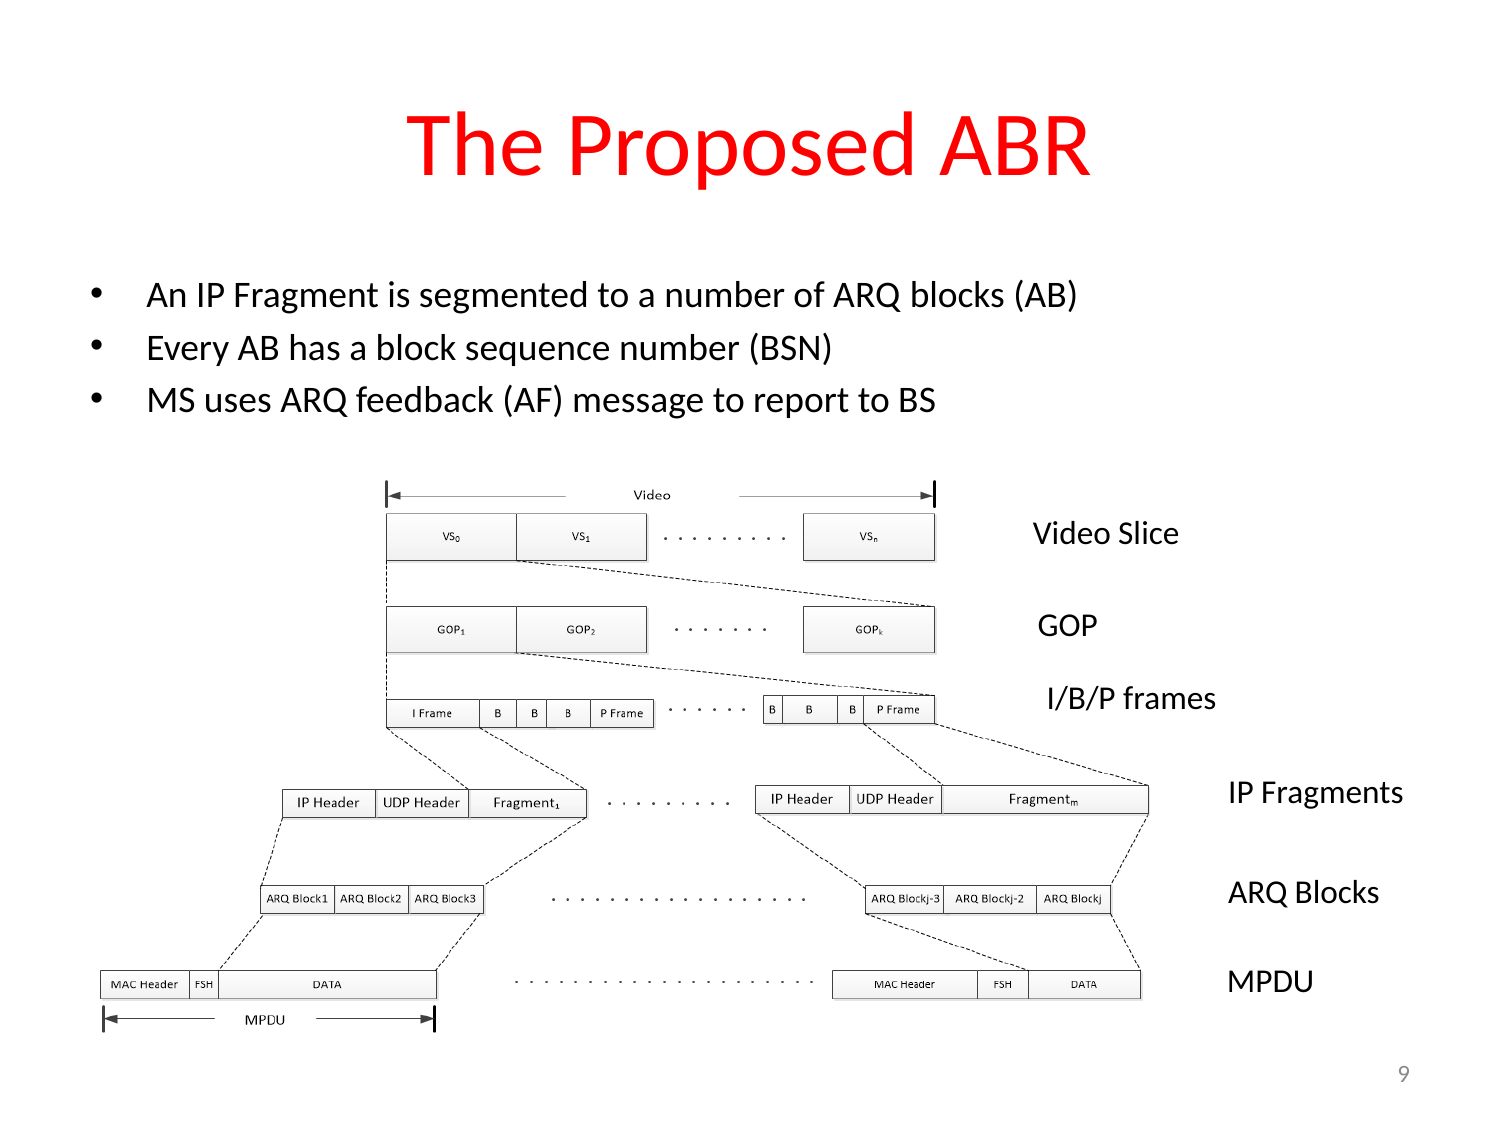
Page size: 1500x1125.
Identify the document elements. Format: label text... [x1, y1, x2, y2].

title The Proposed ABR [75, 45, 1425, 233]
text_box IP Fragments [1213, 763, 1419, 818]
text_box Video Slice [1155, 503, 1195, 559]
slide_number 9 [1074, 1042, 1425, 1103]
picture [99, 478, 1150, 1033]
text_box I/B/P frames [1155, 668, 1232, 724]
list An IP Fragment is segmented to a number of ARQ blocks (AB) Every AB has a block sequence number (BSN) MS uses ARQ feedback (AF) message to report to BS [75, 262, 1425, 1005]
text_box ARQ Blocks [1213, 862, 1395, 918]
text_box MPDU [1212, 952, 1330, 1007]
